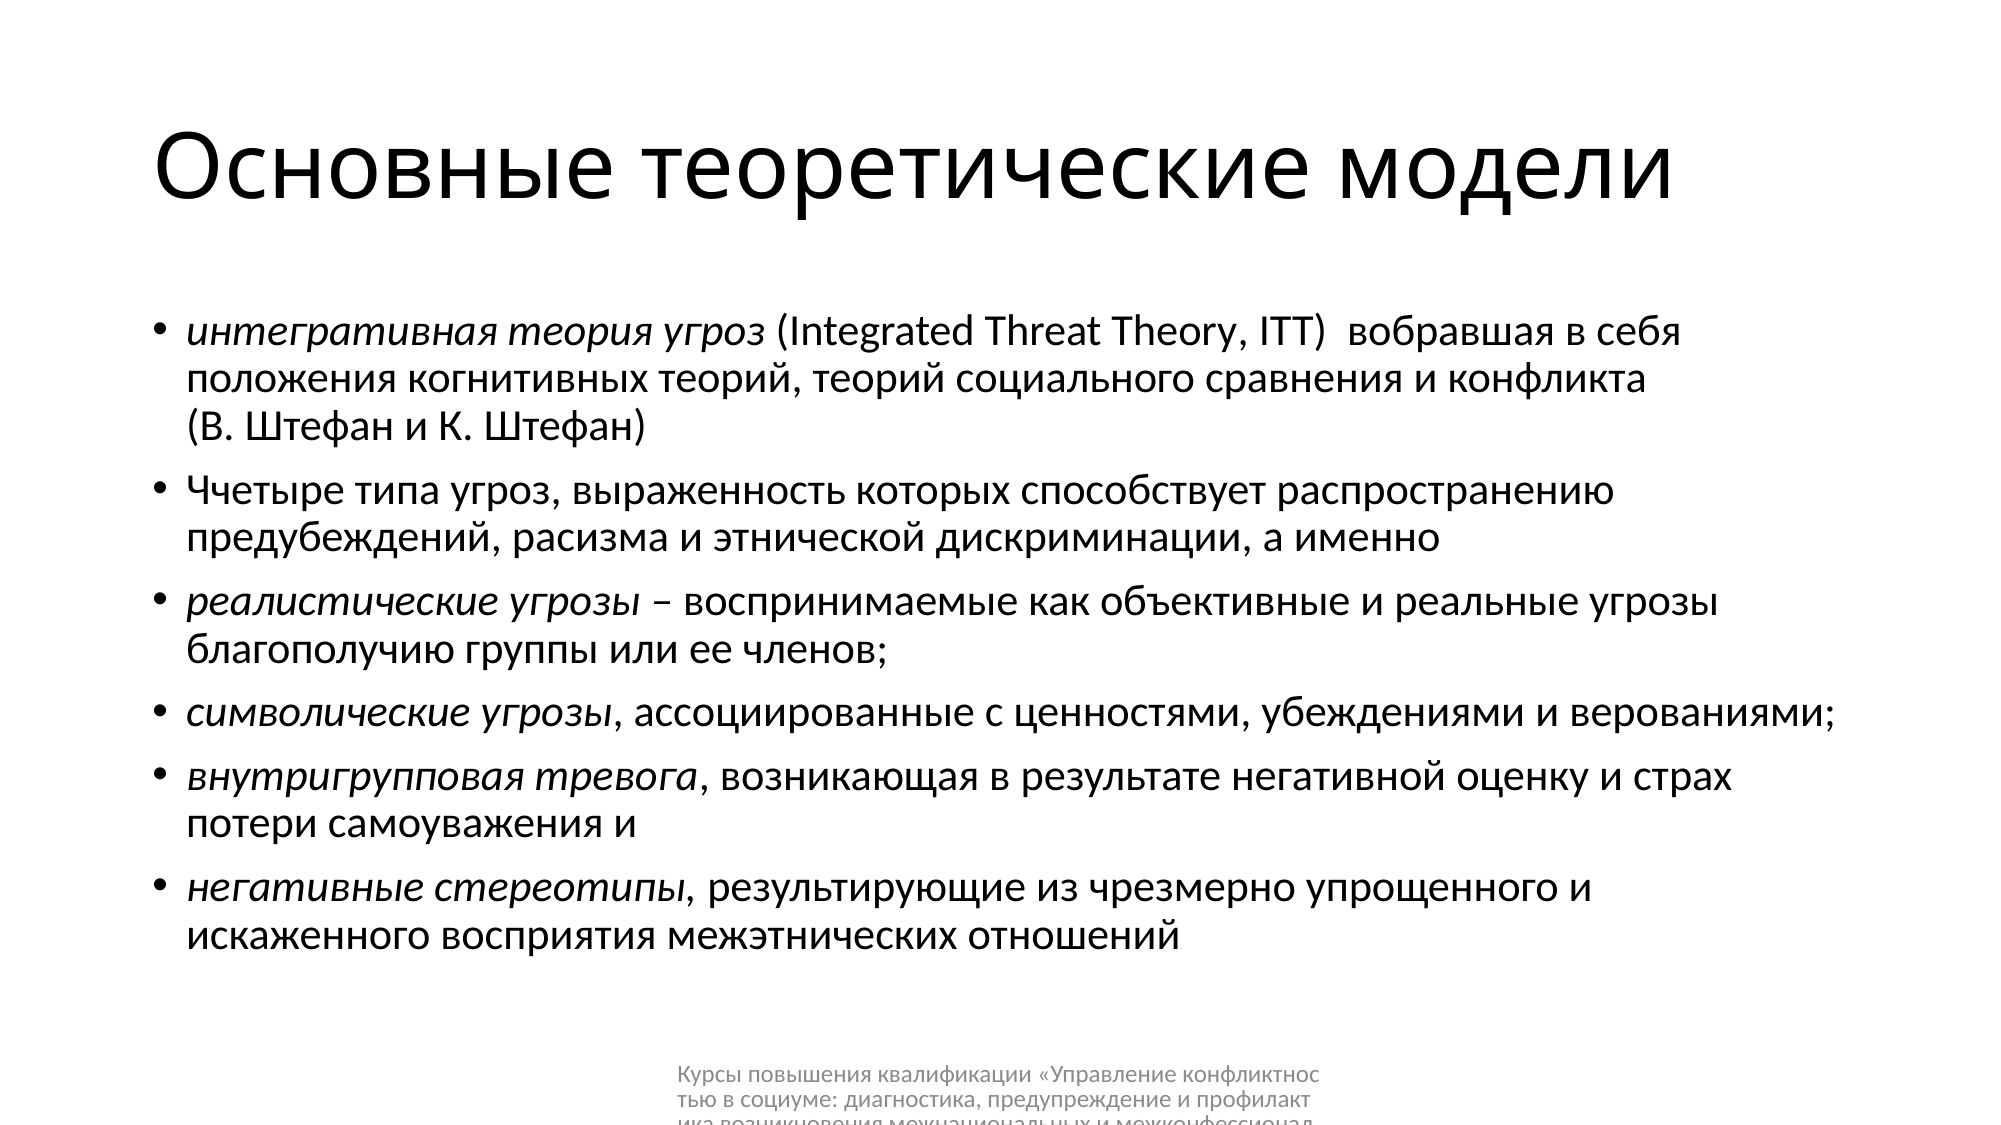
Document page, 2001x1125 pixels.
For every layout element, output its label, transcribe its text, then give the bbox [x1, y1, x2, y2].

title Основные теоретические модели [137, 59, 1863, 278]
footer Курсы повышения квалификации «Управление конфликтностью в социуме: диагностика, предупреждение и профилактика возникновения межнациональных и межконфессиональных конфликтов», 11 - 13 марта 2020 [662, 1042, 1338, 1103]
list интегративная теория угроз (Integrated Threat Theory, ITT) вобравшая в себя положения когнитивных теорий, теорий социального сравнения и конфликта (В. Штефан и К. Штефан) Ччетыре типа угроз, выраженность которых способствует распространению предубеждений, расизма и этнической дискриминации, а именно реалистические угрозы – воспринимаемые как объективные и реальные угрозы благополучию группы или ее членов; символические угрозы, ассоциированные с ценностями, убеждениями и верованиями; внутригрупповая тревога, возникающая в результате негативной оценку и страх потери самоуважения и негативные стереотипы, результирующие из чрезмерно упрощенного и искаженного восприятия межэтнических отношений [137, 299, 1863, 1014]
